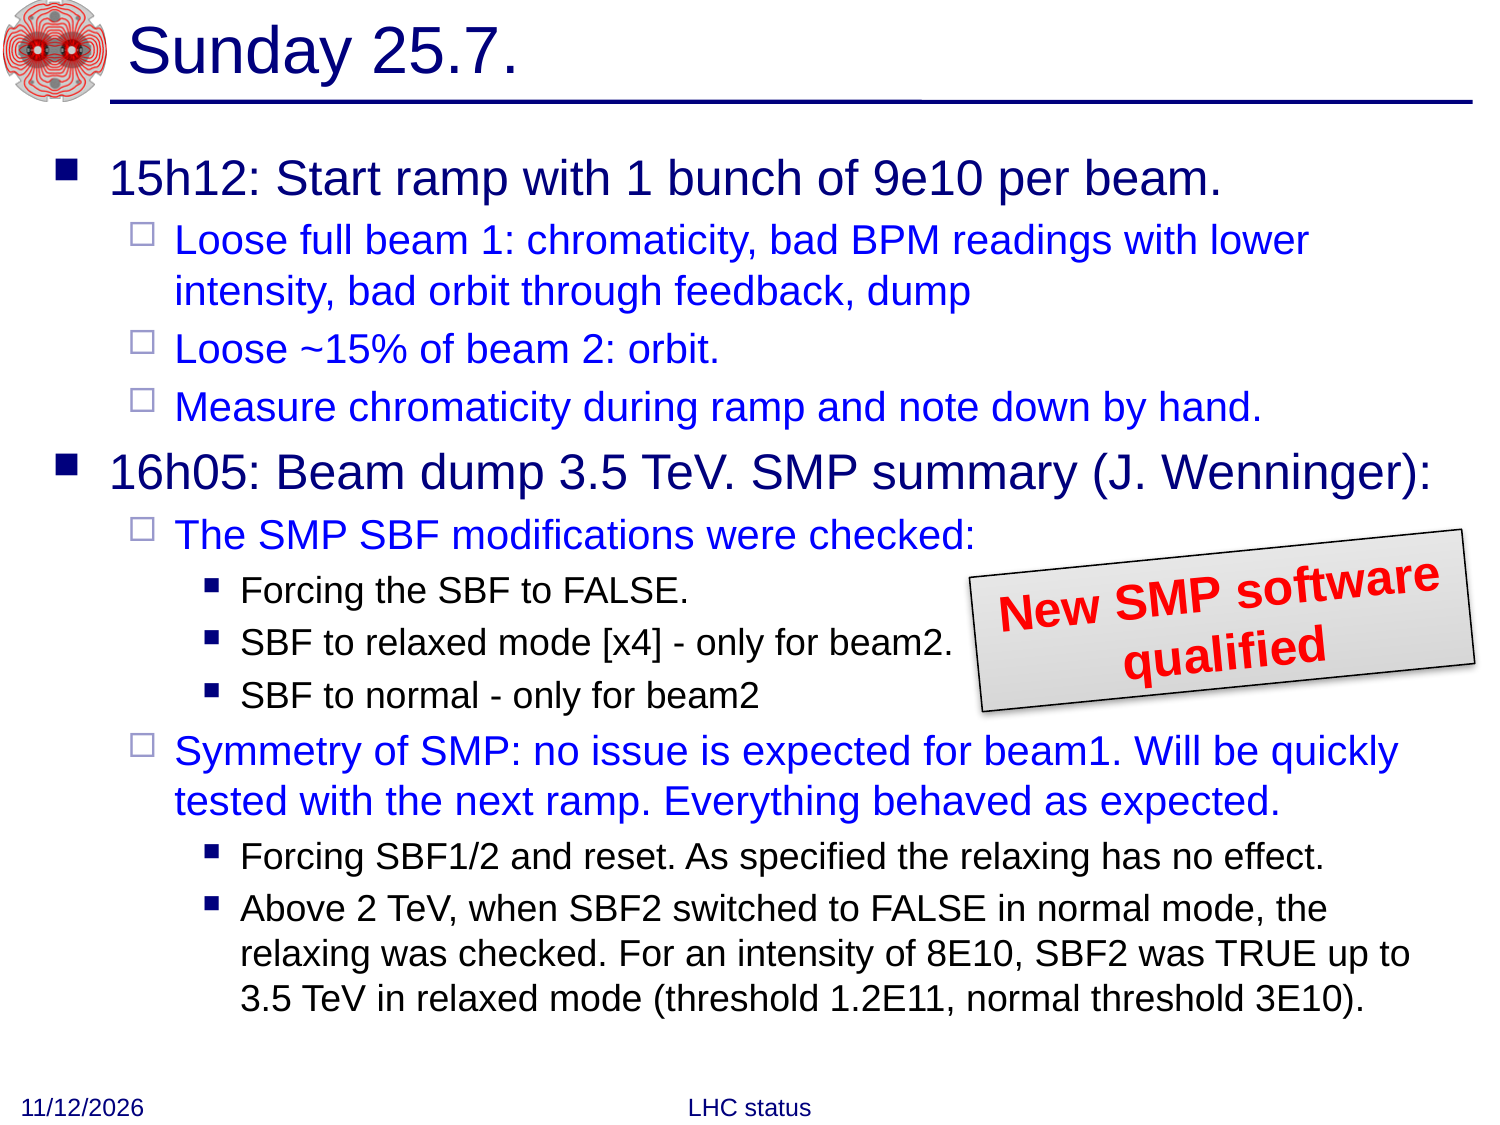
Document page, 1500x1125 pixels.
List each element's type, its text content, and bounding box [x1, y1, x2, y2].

picture [0, 0, 108, 103]
title Sunday 25.7. [111, 3, 1463, 91]
footer LHC status [512, 1087, 988, 1125]
text_box New SMP software qualified [968, 528, 1476, 713]
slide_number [5, 1085, 356, 1125]
list 15h12: Start ramp with 1 bunch of 9e10 per beam. Loose full beam 1: chromaticity, bad BPM readings with lower intensity, bad orbit through feedback, dump Loose ~15% of beam 2: orbit. Measure chromaticity during ramp and note down by hand. 16h05: Beam dump 3.5 TeV. SMP summary (J. Wenninger): The SMP SBF modifications were checked: Forcing the SBF to FALSE. SBF to relaxed mode [x4] - only for beam2. SBF to normal - only for beam2 Symmetry of SMP: no issue is expected for beam1. Will be quickly tested with the next ramp. Everything behaved as expected. Forcing SBF1/2 and reset. As specified the relaxing has no effect. Above 2 TeV, when SBF2 switched to FALSE in normal mode, the relaxing was checked. For an intensity of 8E10, SBF2 was TRUE up to 3.5 TeV in relaxed mode (threshold 1.2E11, normal threshold 3E10). [37, 137, 1463, 1063]
